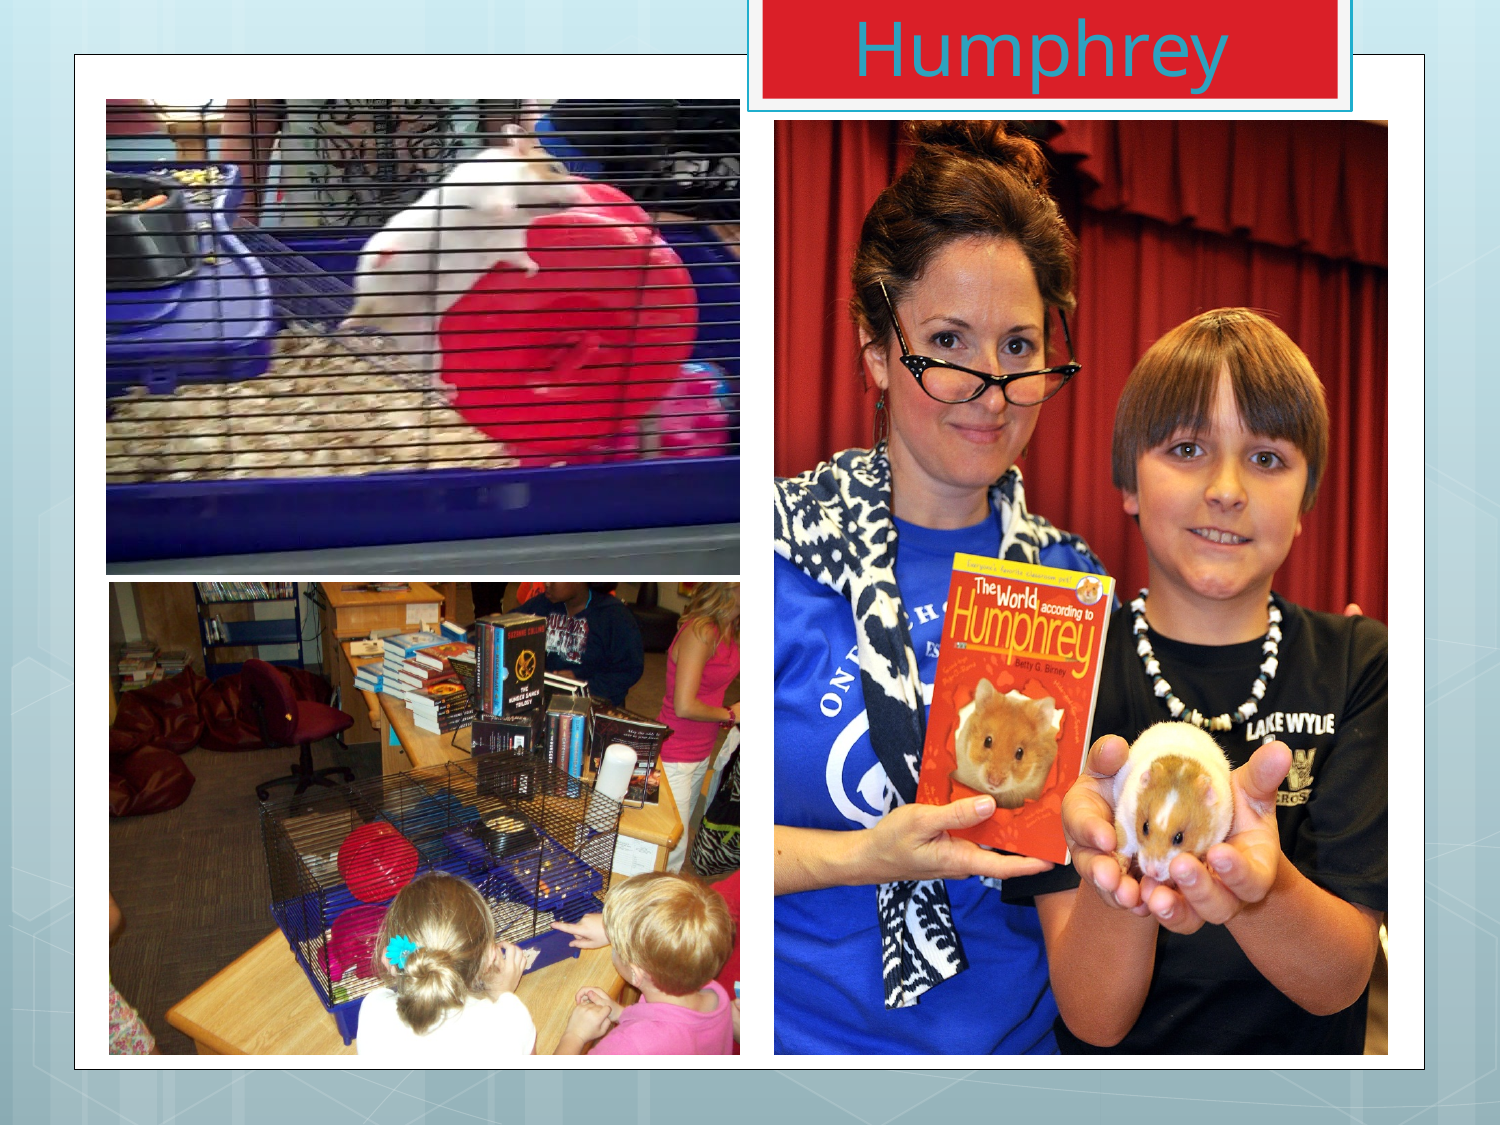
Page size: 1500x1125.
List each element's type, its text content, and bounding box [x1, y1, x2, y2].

picture [105, 99, 740, 576]
picture [109, 582, 740, 1056]
title Humphrey [837, 0, 1295, 107]
picture [774, 120, 1388, 1056]
